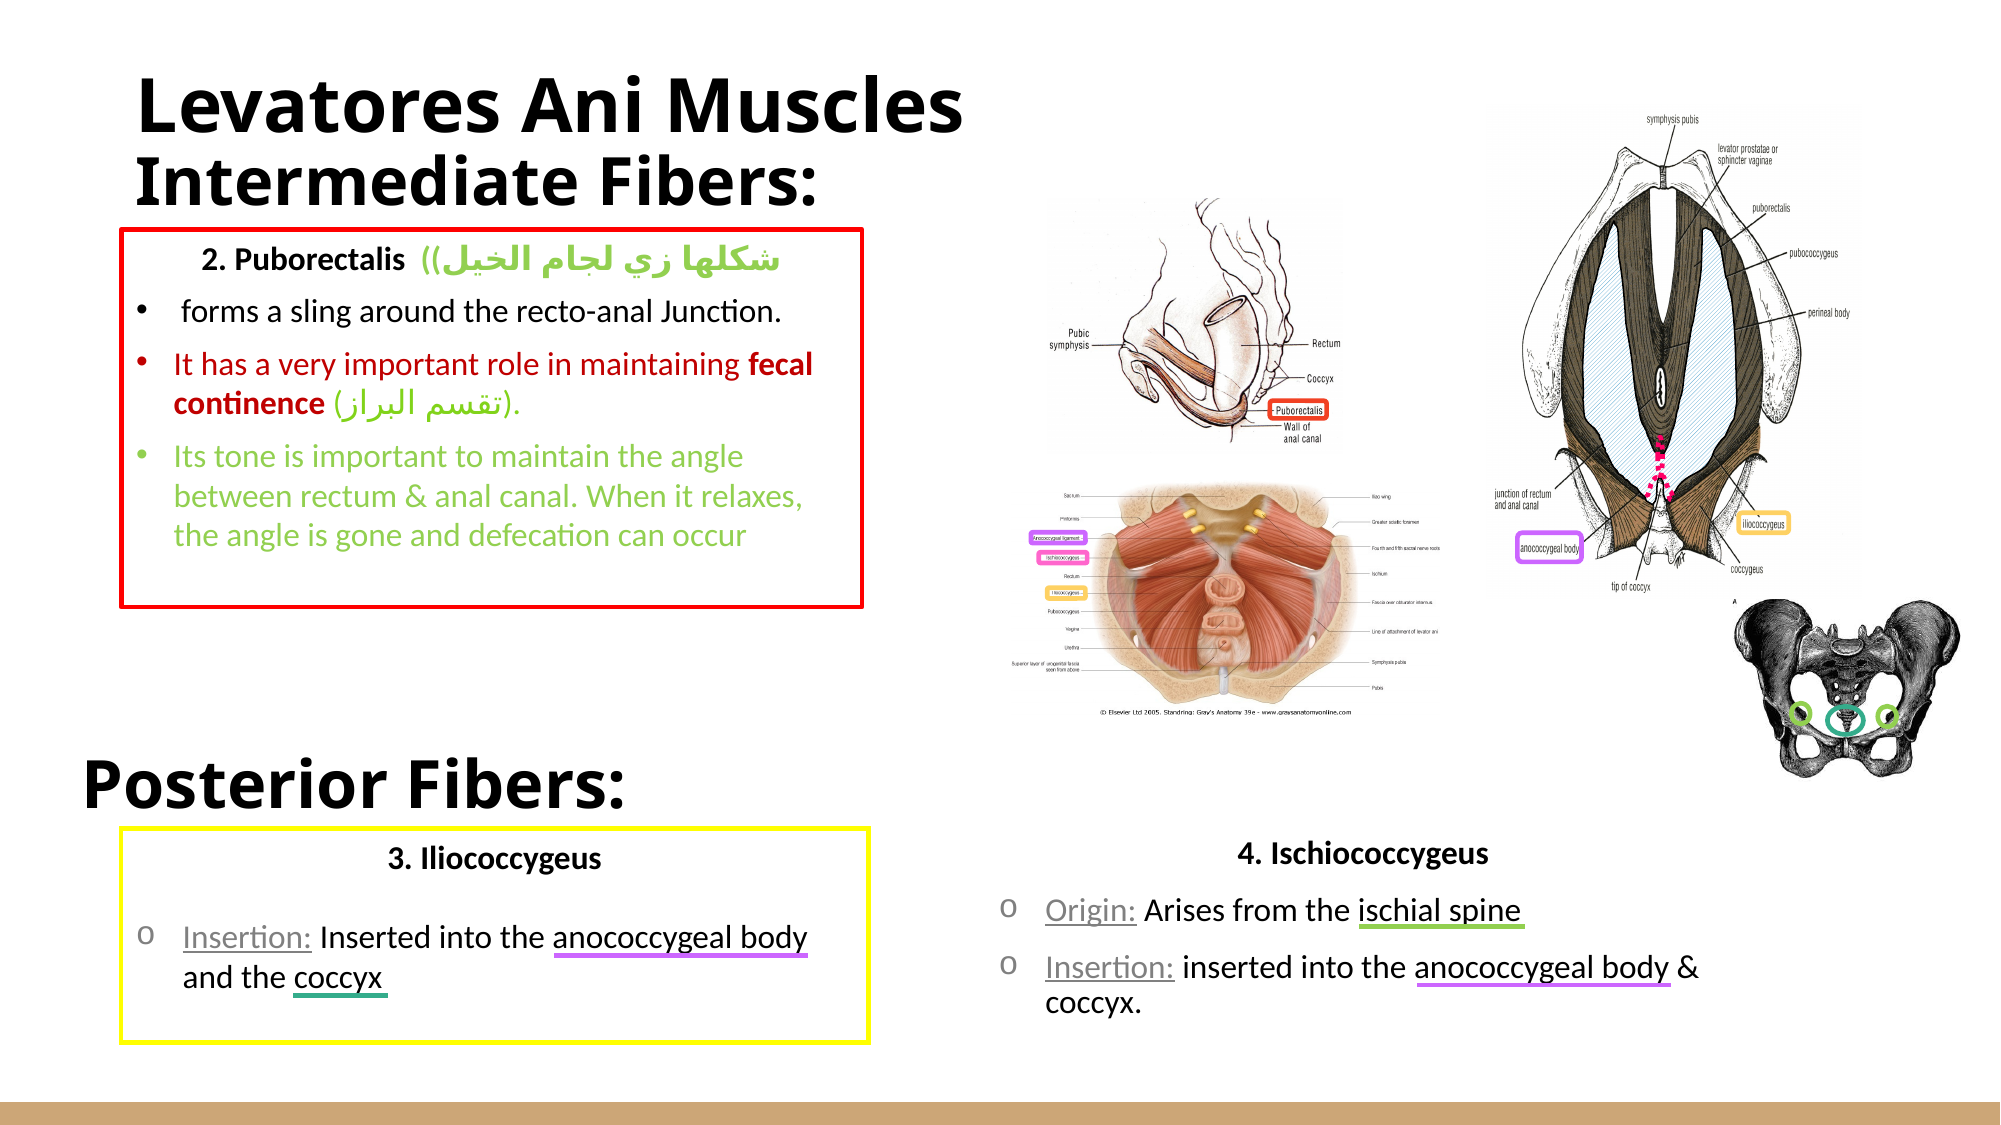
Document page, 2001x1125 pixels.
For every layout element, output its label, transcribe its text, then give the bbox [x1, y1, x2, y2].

text_box 3. Iliococcygeus Insertion: Inserted into the anococcygeal body and the coccyx [120, 827, 869, 1044]
text_box 2. Puborectalis ((شكلها زي لجام الخيل forms a sling around the recto-anal Junction. It has a very important role in maintaining fecal continence (تقسم البراز). Its tone is important to maintain the angle between rectum & anal canal. When it relaxes, the angle is gone and defecation can occur [121, 229, 862, 608]
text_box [1709, 597, 1984, 782]
text_box Posterior Fibers: [66, 734, 642, 830]
text_box Levatores Ani Muscles Intermediate Fibers: [121, 59, 1847, 241]
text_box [1047, 198, 1343, 454]
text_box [1486, 104, 1862, 599]
list 4. Ischiococcygeus Origin: Arises from the ischial spine Insertion: inserted into the anococcygeal body & coccyx. [983, 828, 1744, 1037]
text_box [1011, 480, 1440, 715]
